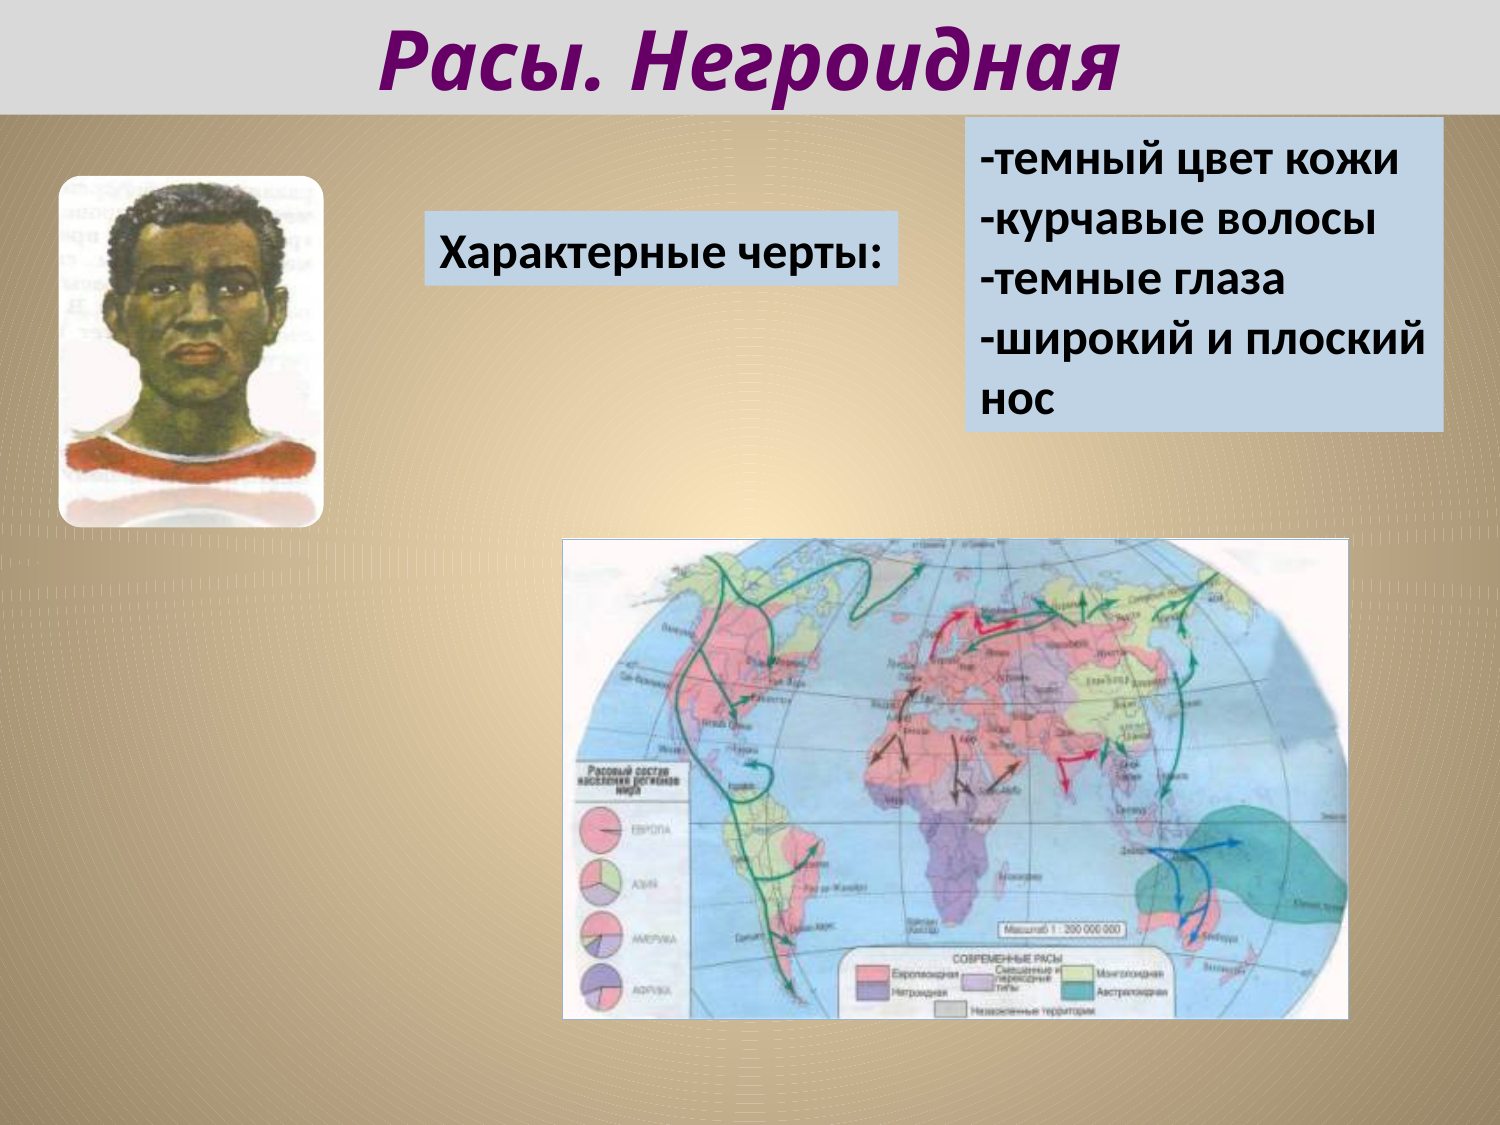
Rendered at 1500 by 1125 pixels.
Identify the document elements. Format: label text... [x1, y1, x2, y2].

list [562, 538, 1349, 1020]
text_box Расы. Негроидная [0, 0, 1500, 115]
text_box -темный цвет кожи -курчавые волосы -темные глаза -широкий и плоский нос [965, 117, 1444, 432]
text_box Характерные черты: [424, 210, 899, 286]
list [58, 175, 324, 528]
